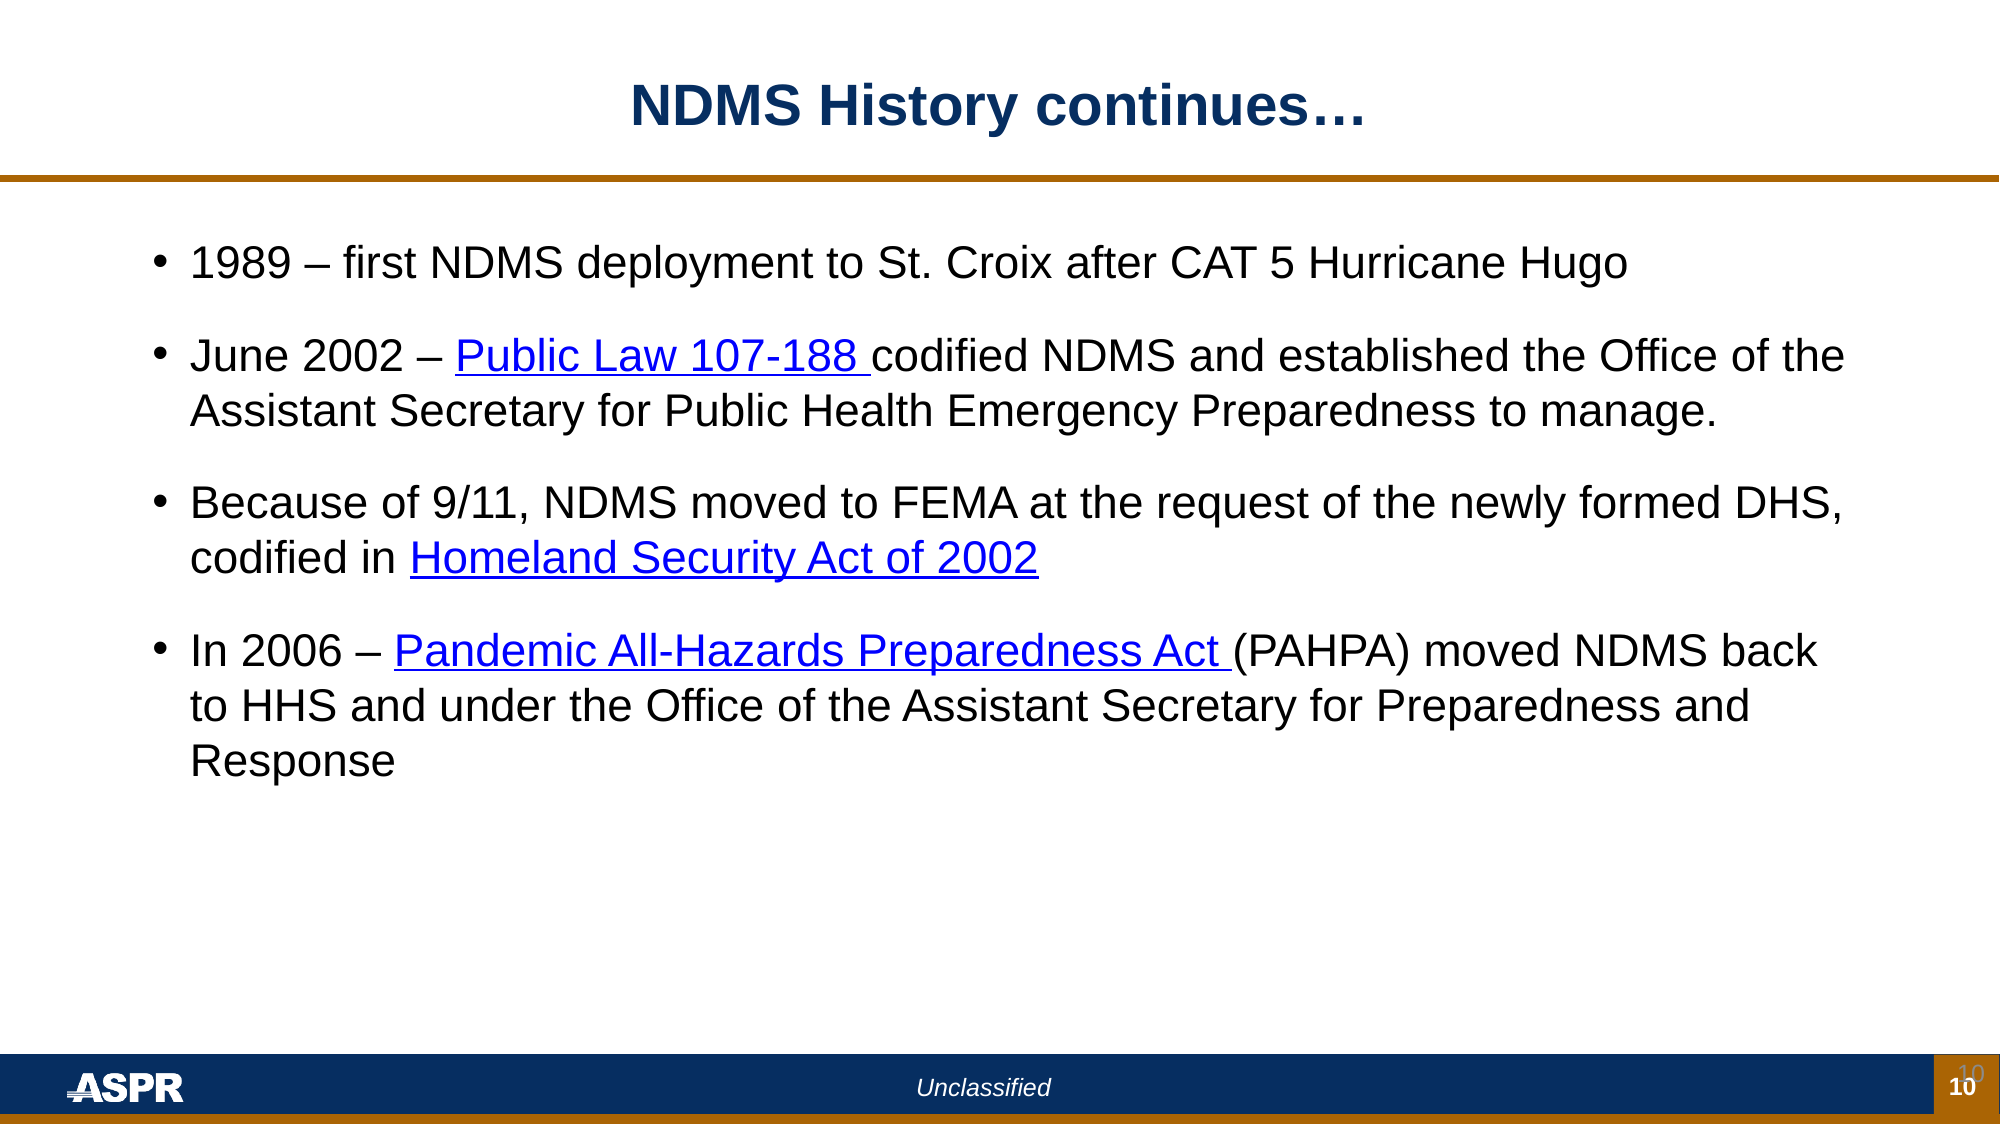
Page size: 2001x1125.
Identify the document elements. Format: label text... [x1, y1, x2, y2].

slide_number 10 [1550, 1042, 2000, 1103]
list 1989 – first NDMS deployment to St. Croix after CAT 5 Hurricane Hugo June 2002 – Public Law 107-188 codified NDMS and established the Office of the Assistant Secretary for Public Health Emergency Preparedness to manage. Because of 9/11, NDMS moved to FEMA at the request of the newly formed DHS, codified in Homeland Security Act of 2002 In 2006 – Pandemic All-Hazards Preparedness Act (PAHPA) moved NDMS back to HHS and under the Office of the Assistant Secretary for Preparedness and Response [137, 225, 1863, 983]
title NDMS History continues… [0, 27, 2000, 186]
picture [66, 1072, 184, 1102]
